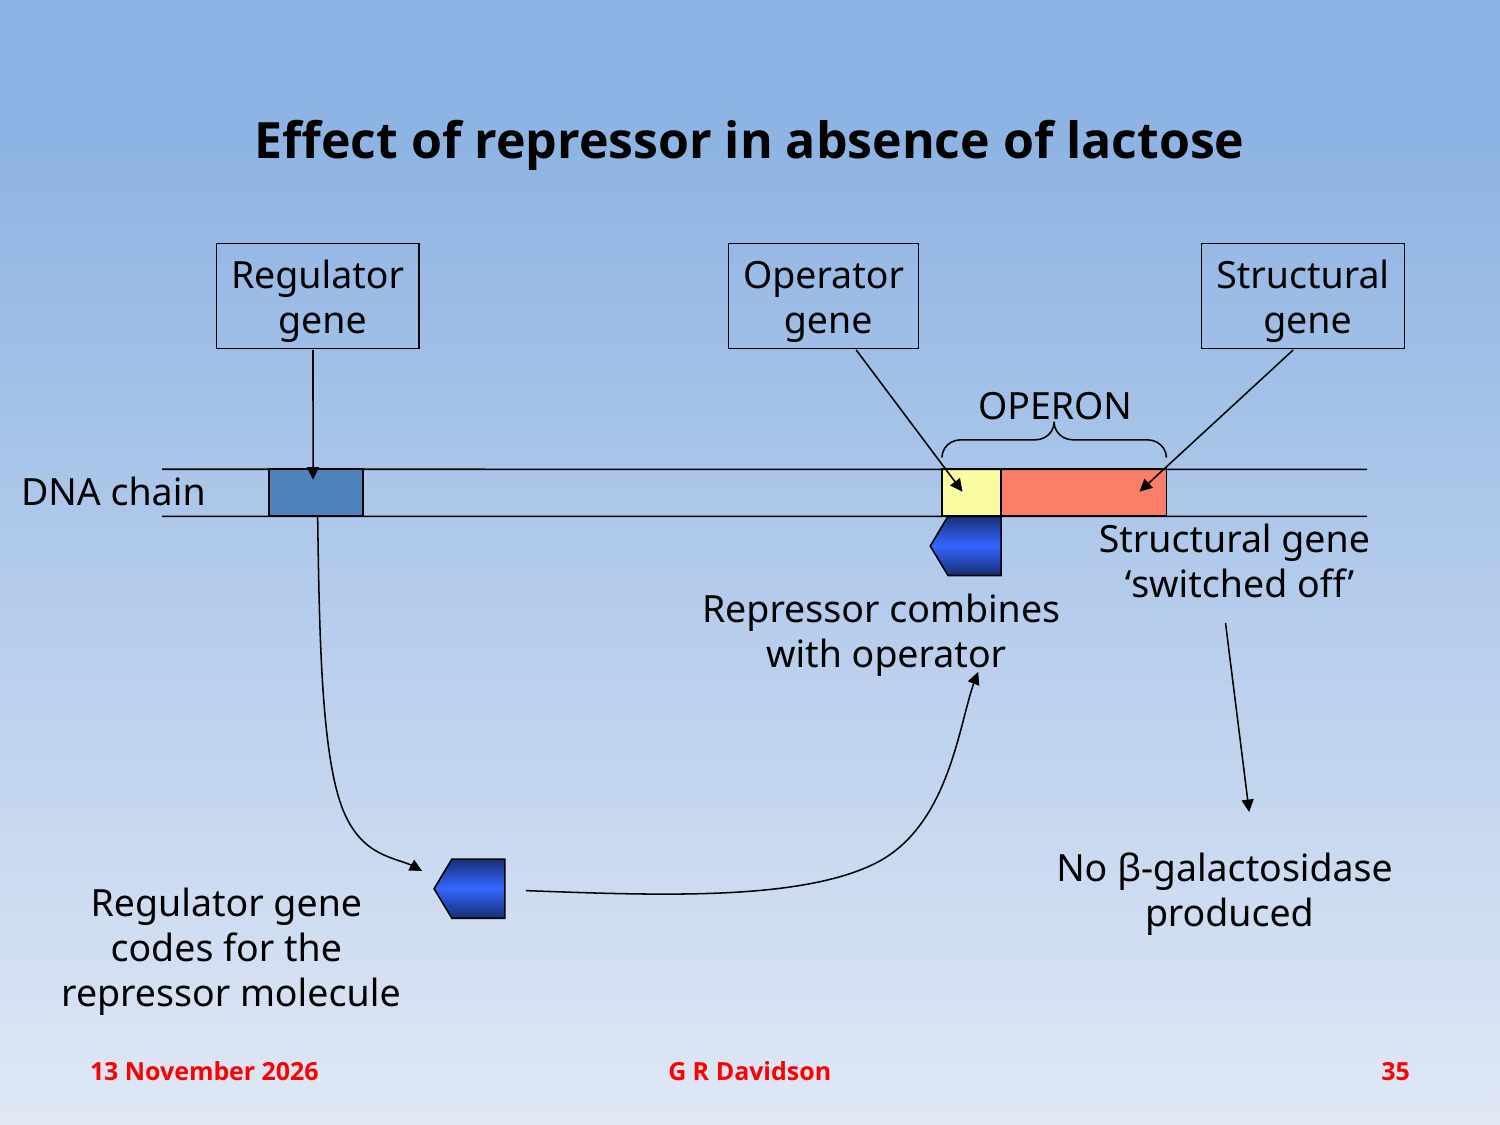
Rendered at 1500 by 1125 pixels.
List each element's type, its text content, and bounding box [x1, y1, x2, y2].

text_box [533, 530, 1081, 906]
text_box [966, 374, 1134, 458]
text_box Structural gene ‘switched off’ [1086, 507, 1396, 613]
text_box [1042, 622, 1417, 942]
slide_number 35 [1074, 1042, 1425, 1103]
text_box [48, 516, 506, 1024]
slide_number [75, 1042, 512, 1103]
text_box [1139, 243, 1412, 492]
title Effect of repressor in absence of lactose [75, 45, 1425, 233]
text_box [725, 243, 963, 492]
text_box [5, 460, 1368, 522]
footer G R Davidson [512, 1042, 988, 1103]
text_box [217, 243, 418, 480]
